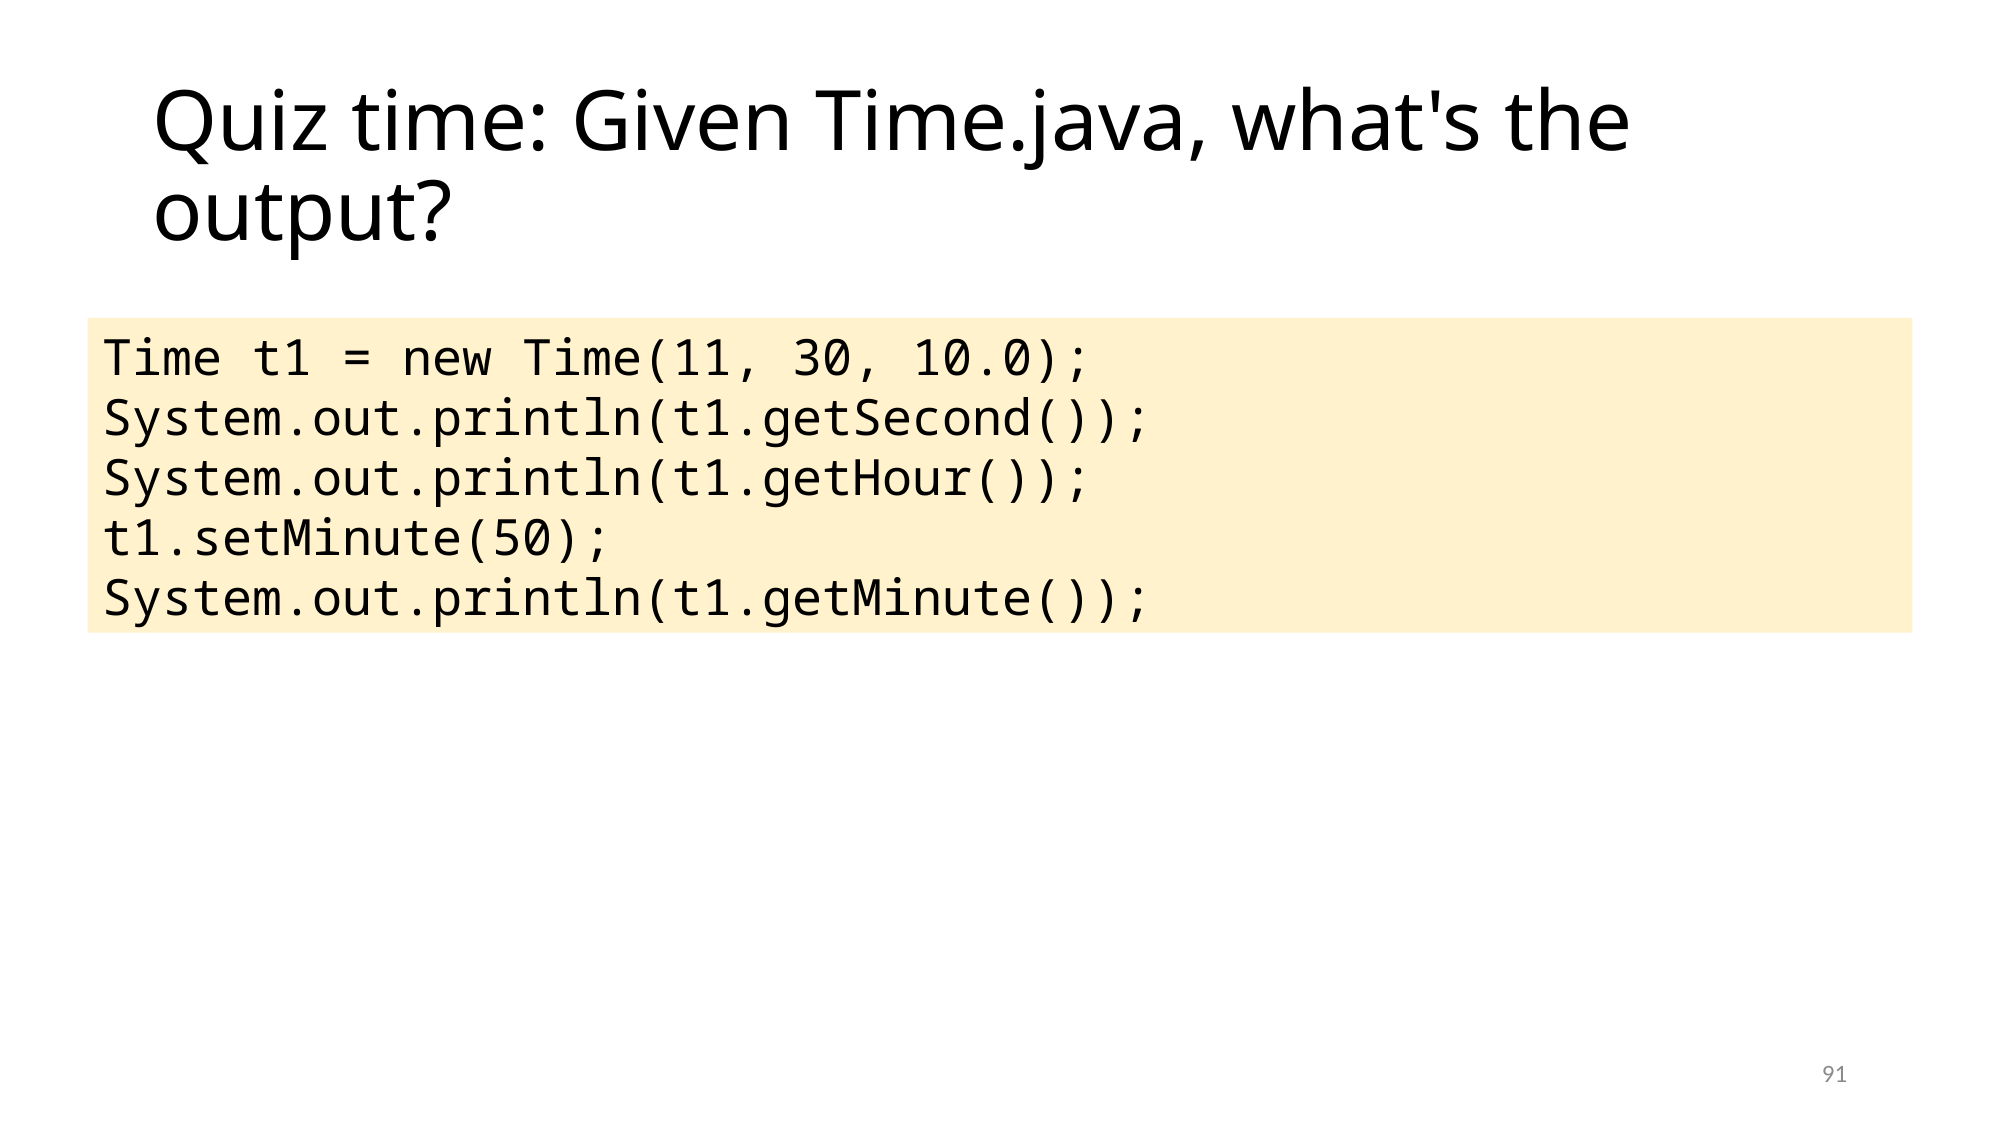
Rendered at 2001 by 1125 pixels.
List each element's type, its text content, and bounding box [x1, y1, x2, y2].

text_box Time t1 = new Time(11, 30, 10.0); System.out.println(t1.getSecond()); System.out.println(t1.getHour()); t1.setMinute(50); System.out.println(t1.getMinute()); [87, 317, 1913, 633]
title Quiz time: Given Time.java, what's the output? [137, 59, 1863, 278]
slide_number 91 [1412, 1042, 1863, 1103]
